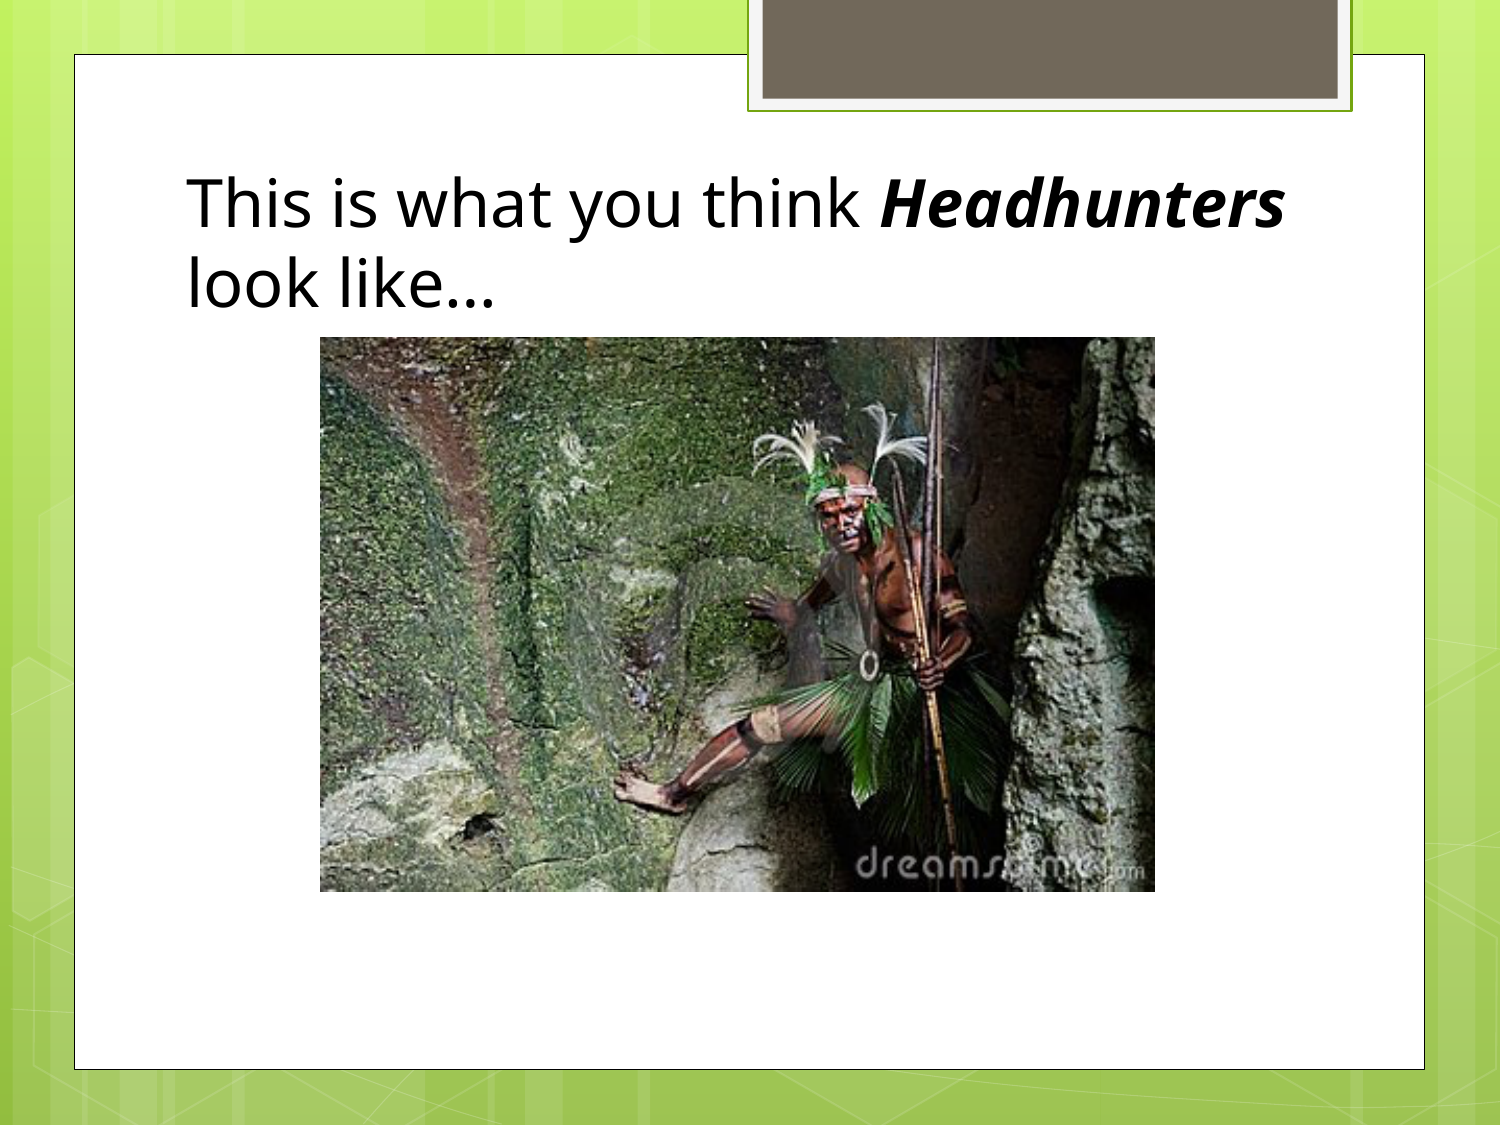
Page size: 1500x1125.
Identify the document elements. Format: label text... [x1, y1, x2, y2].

picture [320, 337, 1155, 892]
title This is what you think Headhunters look like… [171, 140, 1324, 328]
